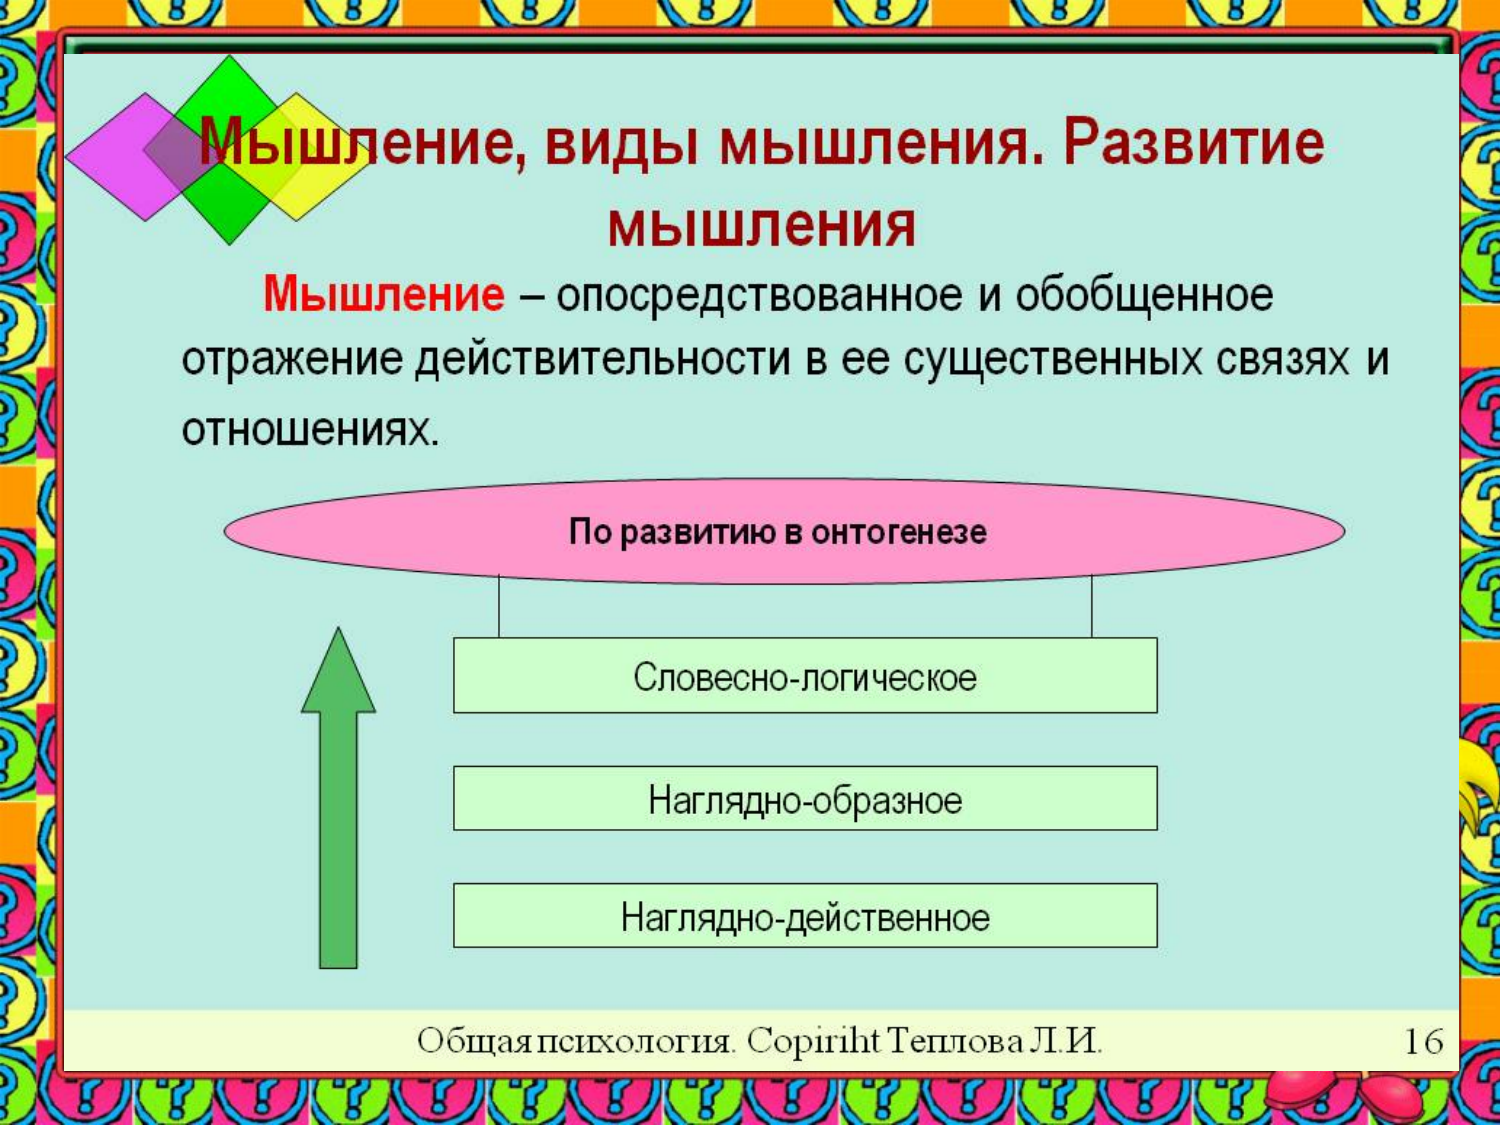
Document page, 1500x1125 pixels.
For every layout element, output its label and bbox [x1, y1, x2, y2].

picture [0, 66, 9, 80]
picture [0, 217, 7, 236]
picture [0, 0, 1500, 1125]
picture [0, 310, 10, 327]
picture [0, 738, 9, 754]
list [64, 54, 1459, 1071]
picture [0, 647, 9, 665]
